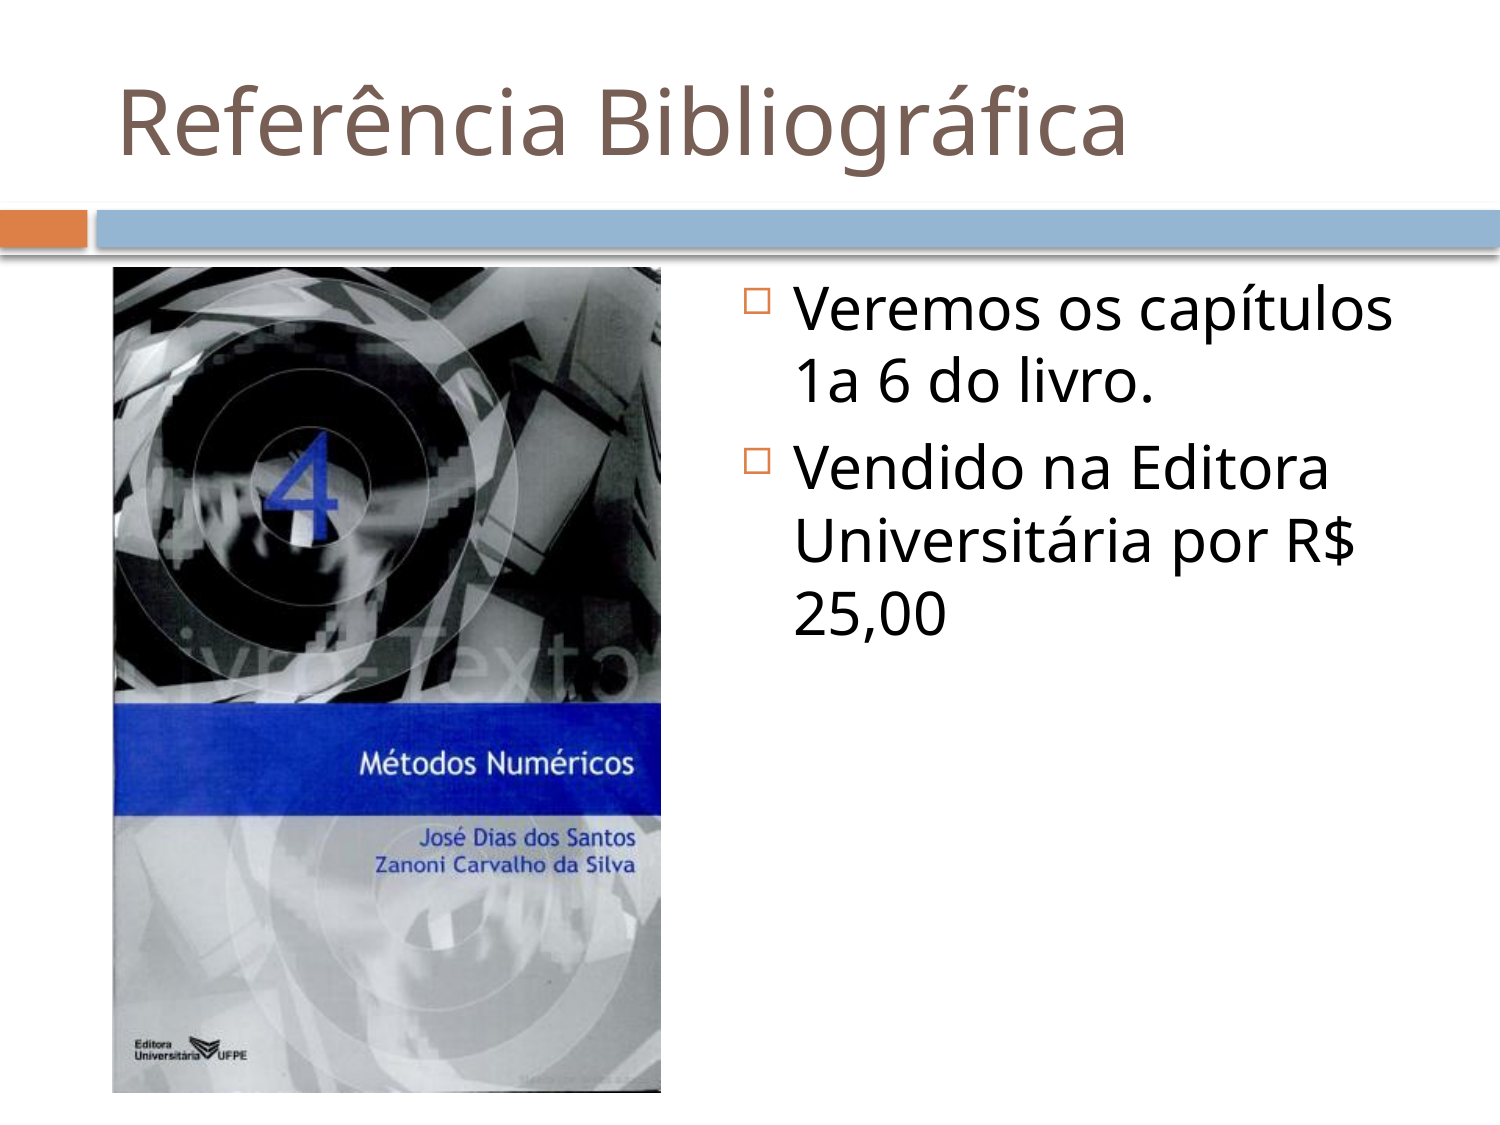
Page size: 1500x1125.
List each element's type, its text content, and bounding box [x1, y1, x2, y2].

list Veremos os capítulos 1a 6 do livro. Vendido na Editora Universitária por R$ 25,00 [726, 262, 1438, 1094]
title Referência Bibliográfica [100, 37, 1438, 200]
picture [111, 266, 661, 1093]
